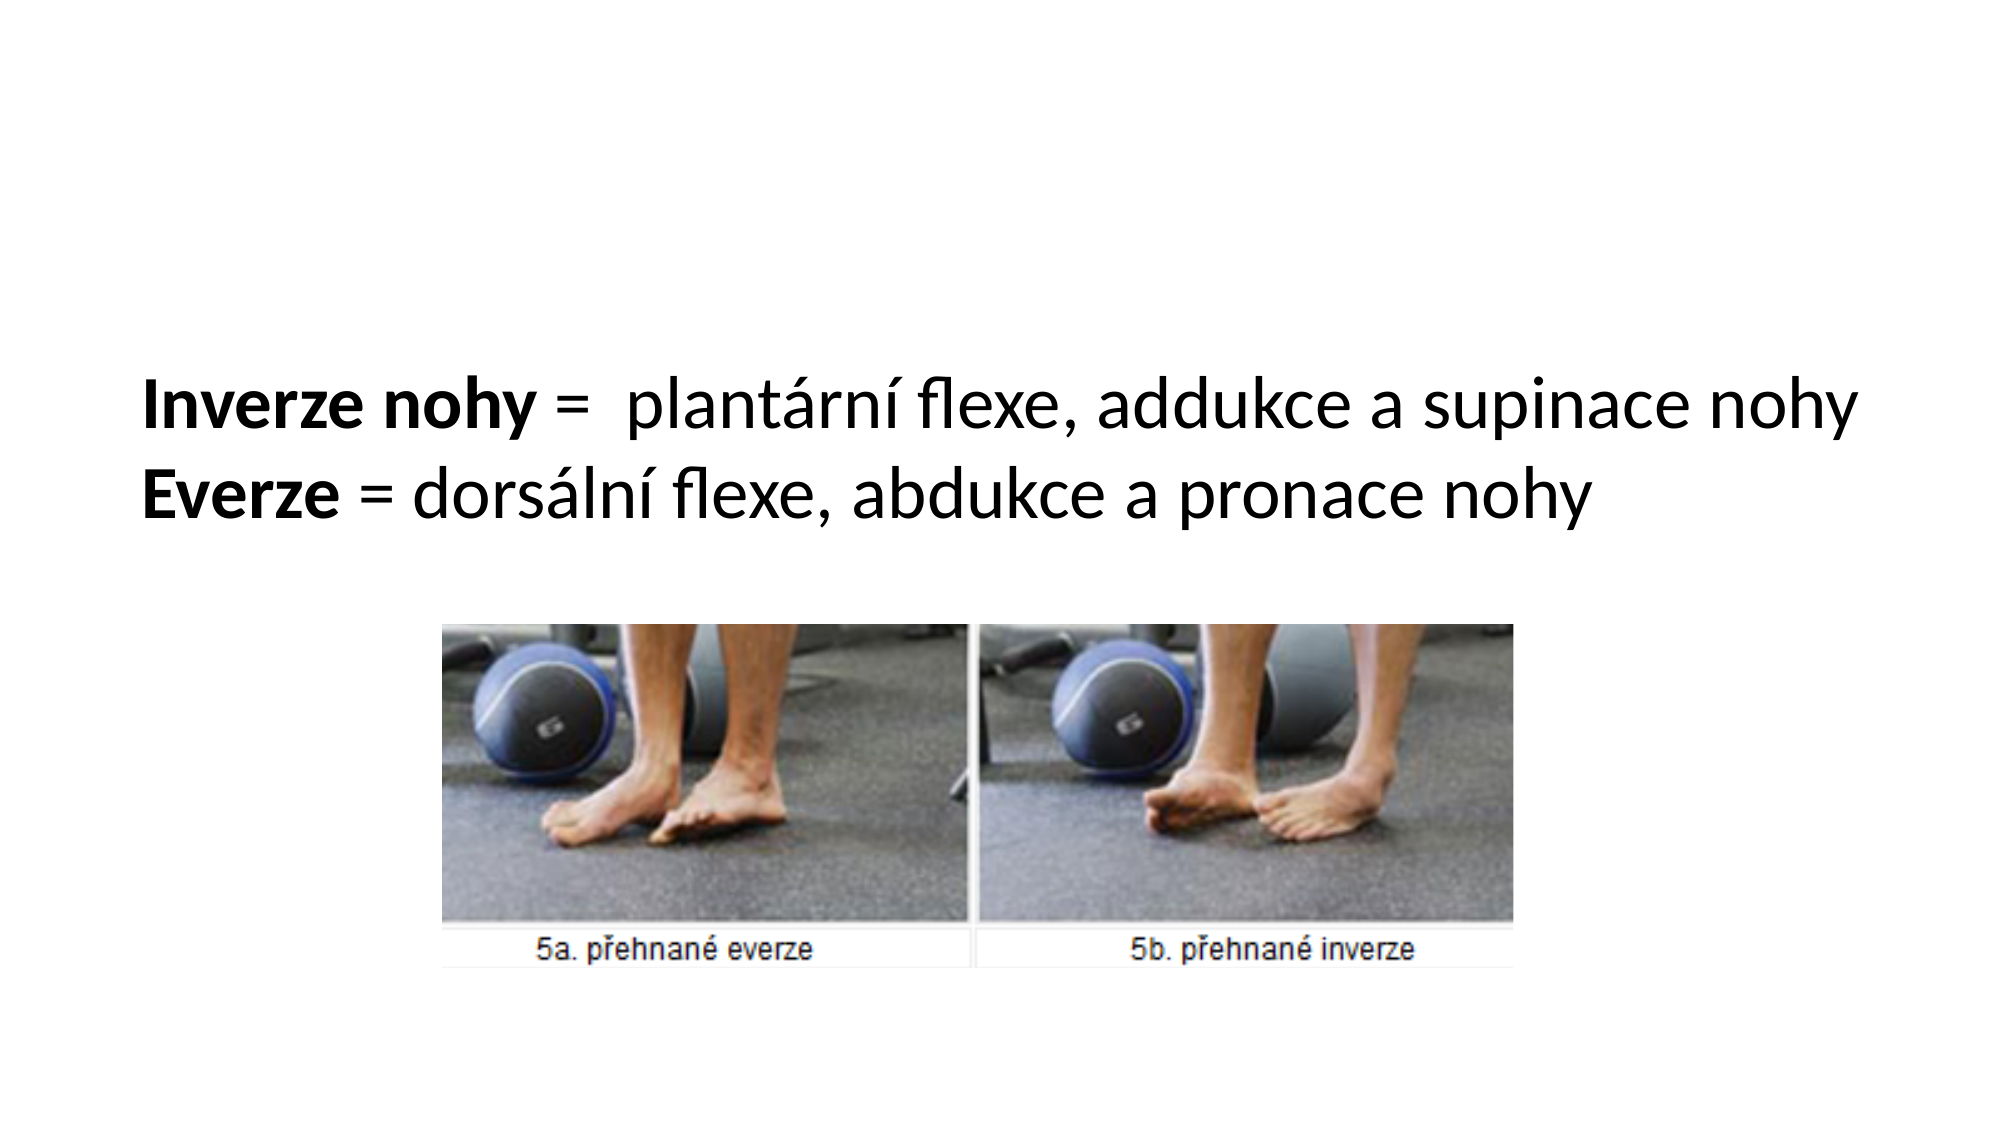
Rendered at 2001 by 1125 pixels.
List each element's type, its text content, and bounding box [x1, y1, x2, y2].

text_box Inverze nohy = plantární flexe, addukce a supinace nohy Everze = dorsální flexe, abdukce a pronace nohy [126, 346, 1877, 542]
picture [442, 624, 1514, 968]
